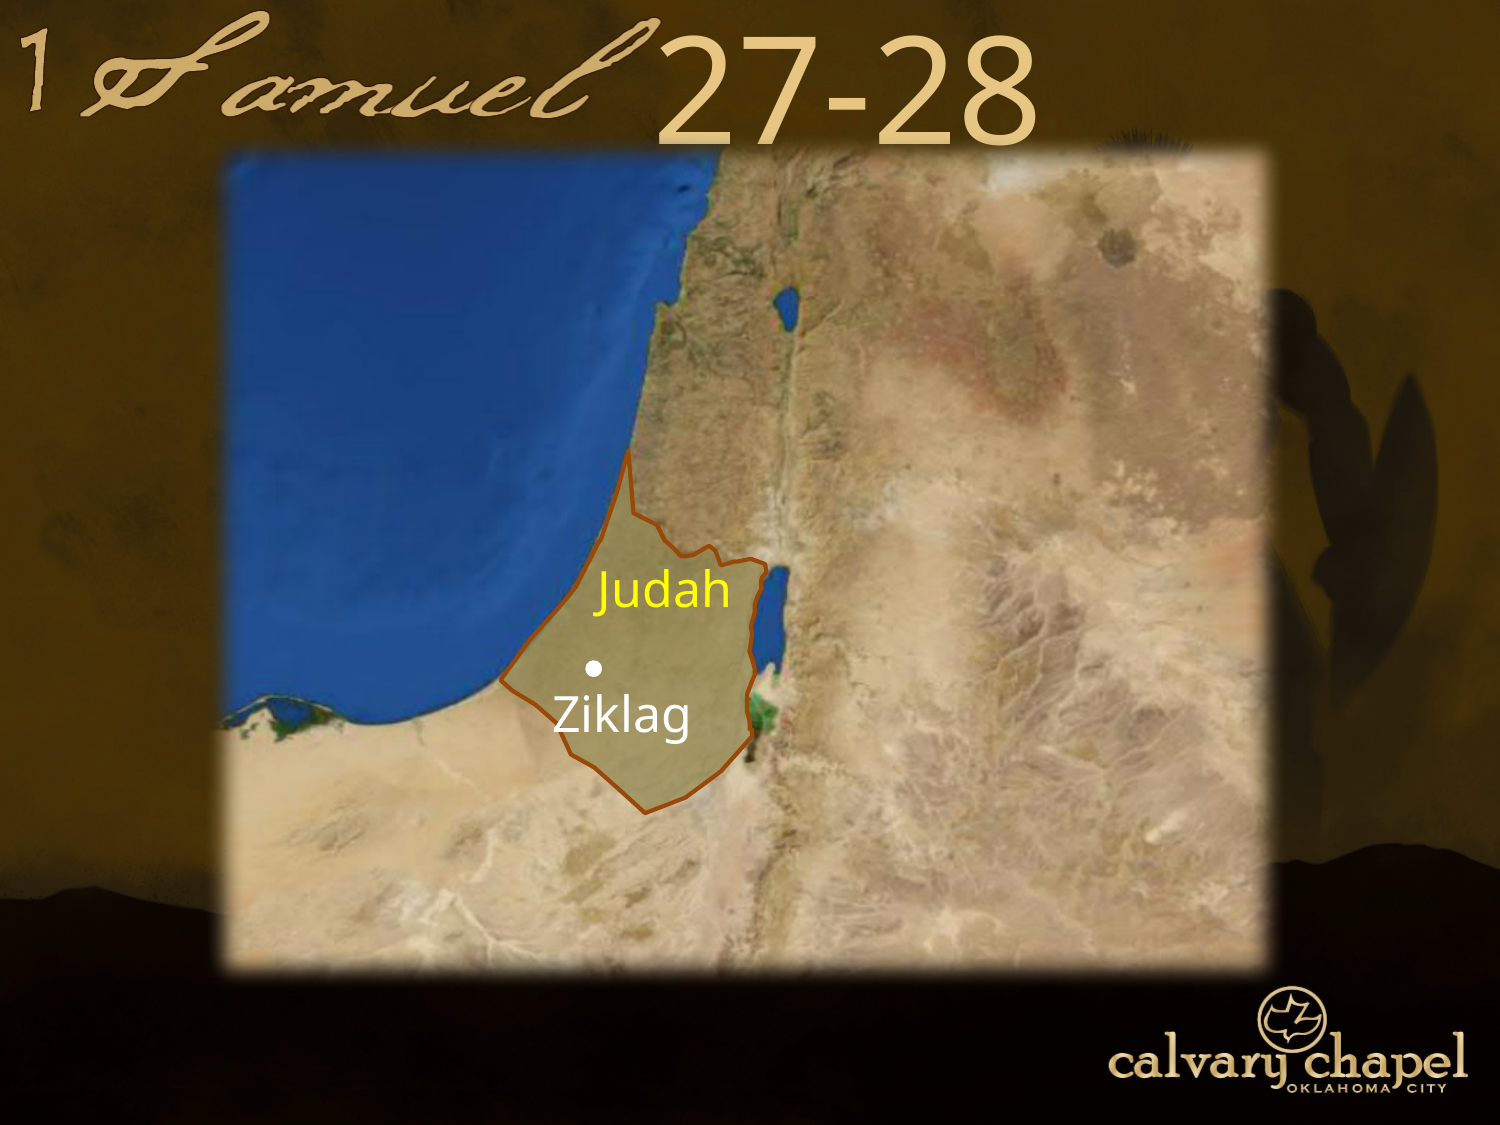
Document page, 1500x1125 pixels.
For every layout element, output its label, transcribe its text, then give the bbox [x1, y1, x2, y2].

picture [0, 0, 1500, 1125]
text_box 27-28 [637, 0, 1450, 183]
